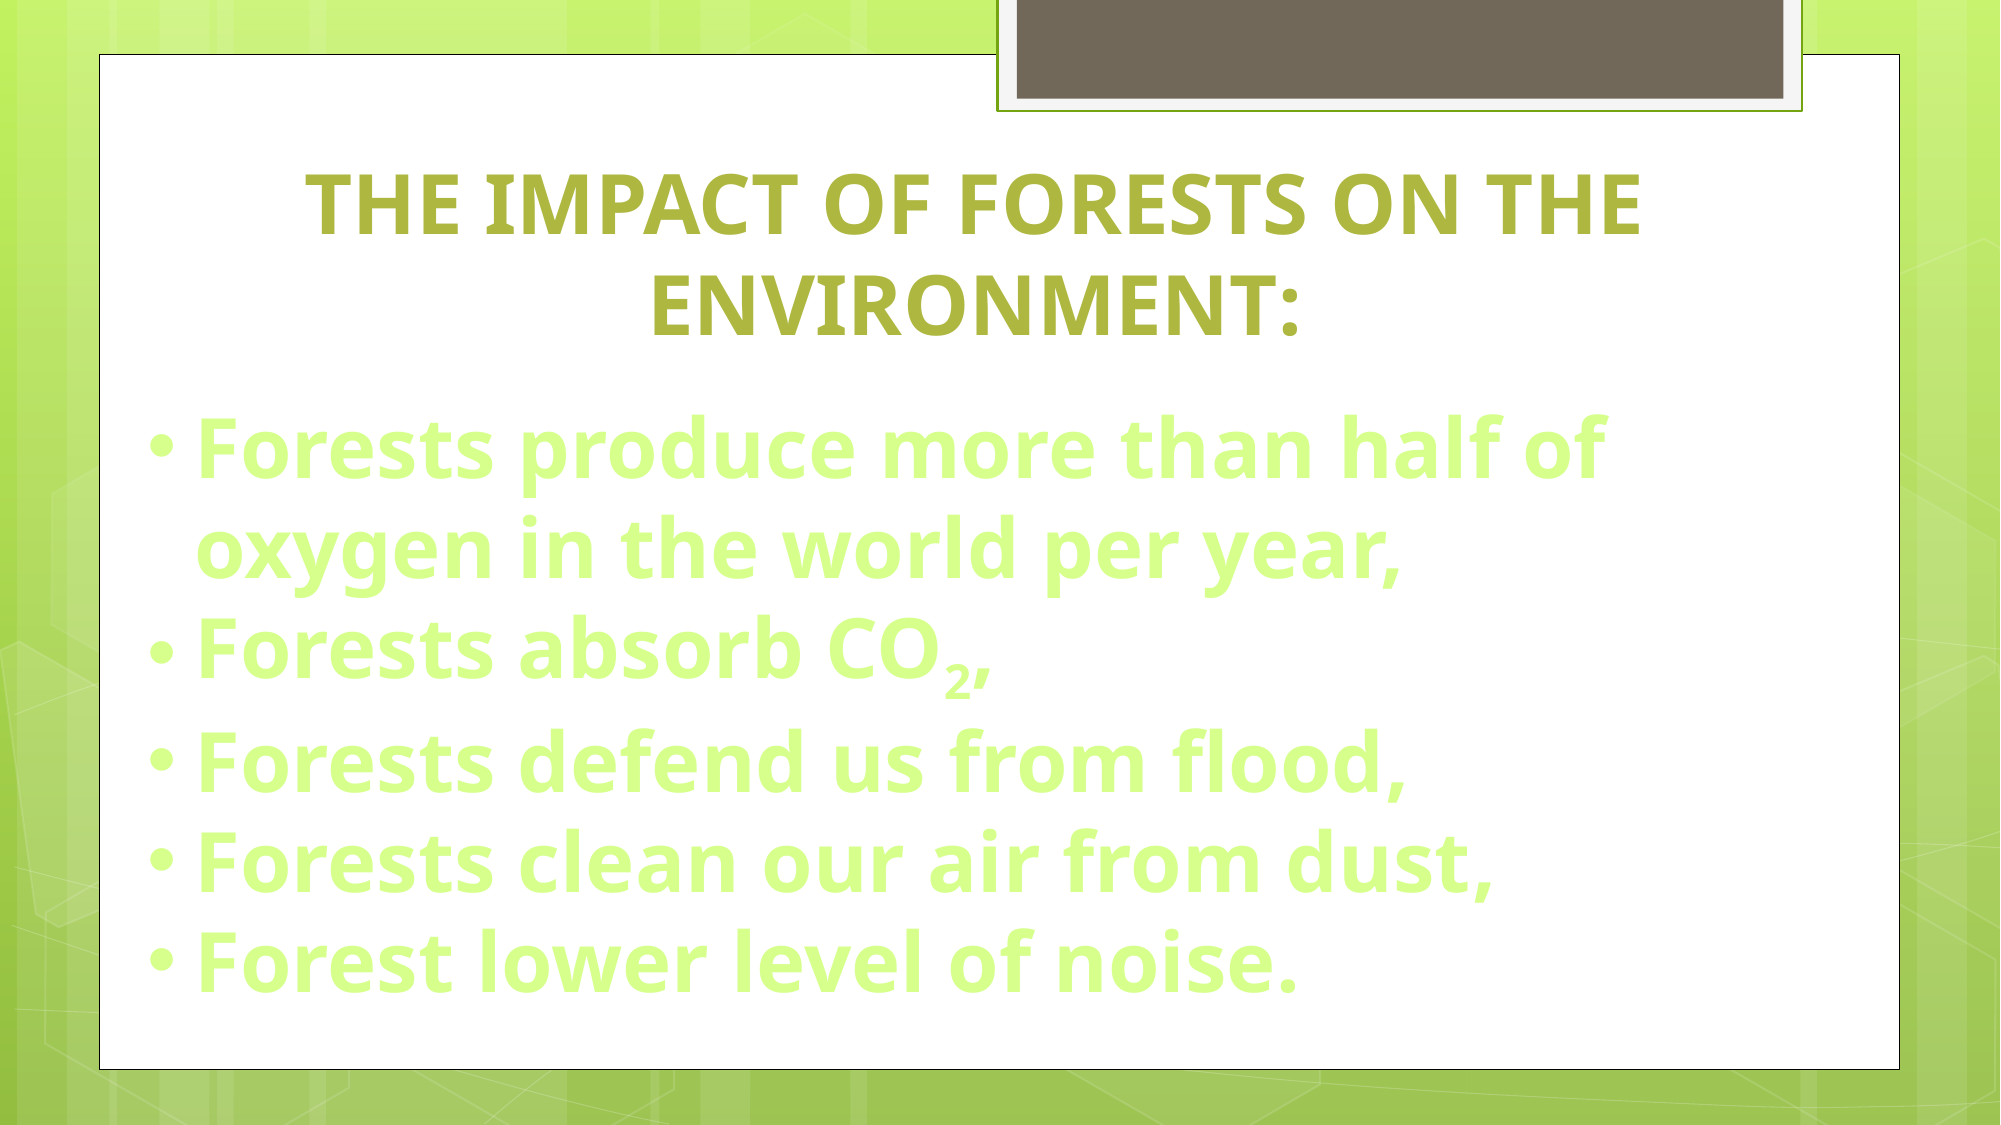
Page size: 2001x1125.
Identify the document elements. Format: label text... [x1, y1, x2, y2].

text_box Forests produce more than half of oxygen in the world per year, Forests absorb CO2, Forests defend us from flood, Forests clean our air from dust, Forest lower level of noise. [132, 287, 1933, 1017]
text_box The impact of forests on the environment: [74, 144, 1875, 359]
